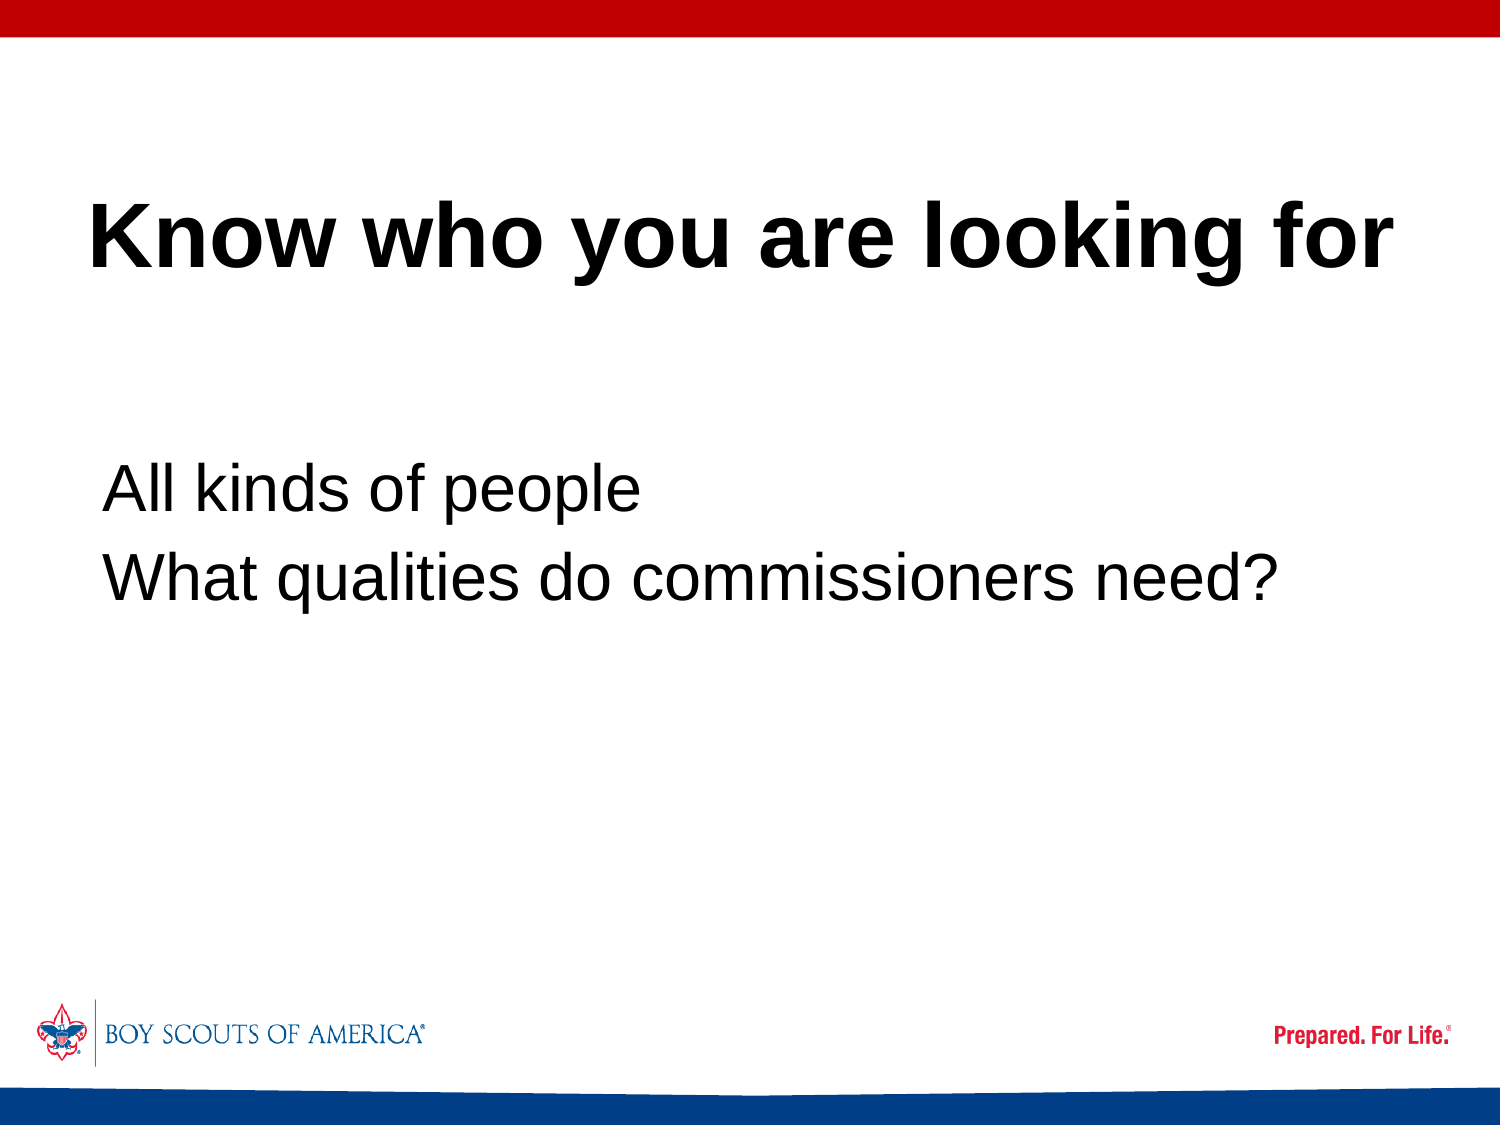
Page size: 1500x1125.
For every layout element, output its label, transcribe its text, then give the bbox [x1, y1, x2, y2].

title Know who you are looking for [37, 137, 1447, 326]
picture [37, 999, 425, 1067]
list All kinds of people What qualities do commissioners need? [87, 437, 1388, 648]
